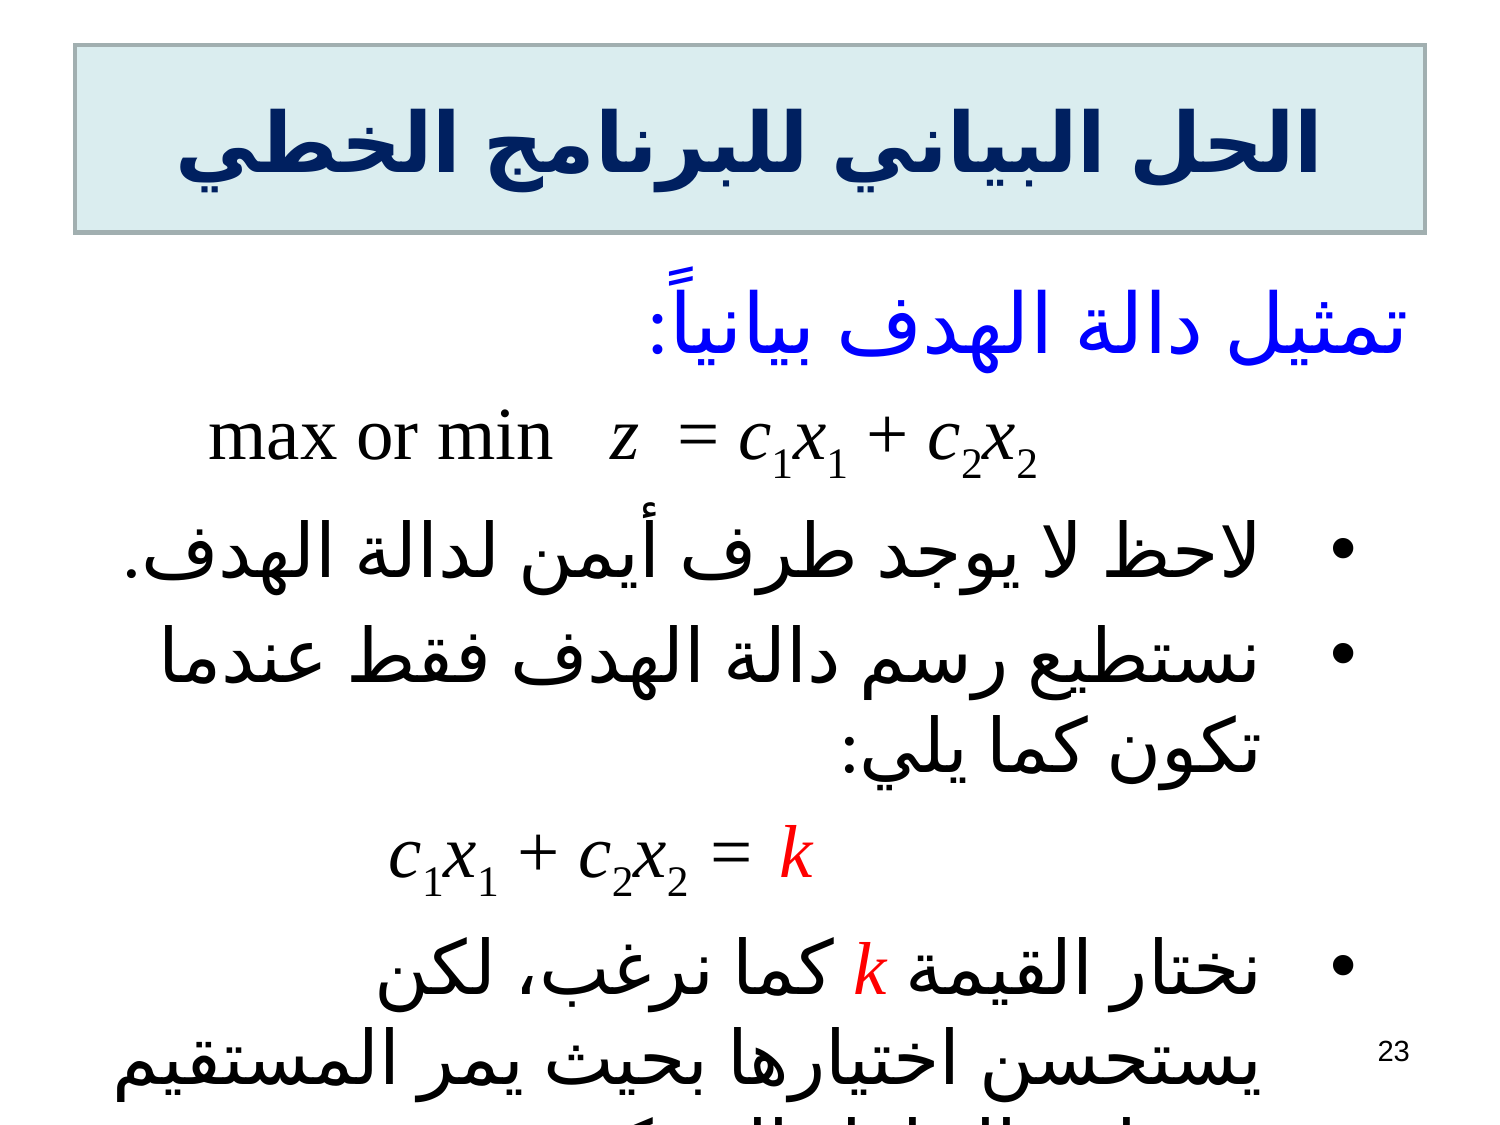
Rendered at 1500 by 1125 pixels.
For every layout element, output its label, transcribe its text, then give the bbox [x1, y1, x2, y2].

slide_number 23 [1074, 1024, 1426, 1103]
list تمثيل دالة الهدف بيانياً: max or min z = c1x1 + c2x2 لاحظ لا يوجد طرف أيمن لدالة الهدف. نستطيع رسم دالة الهدف فقط عندما تكون كما يلي: c1x1 + c2x2 = k نختار القيمة k كما نرغب، لكن يستحسن اختيارها بحيث يمر المستقيم بمنطقة الحلول الممكنة. [74, 262, 1426, 1001]
title الحل البياني للبرنامج الخطي [73, 43, 1427, 235]
